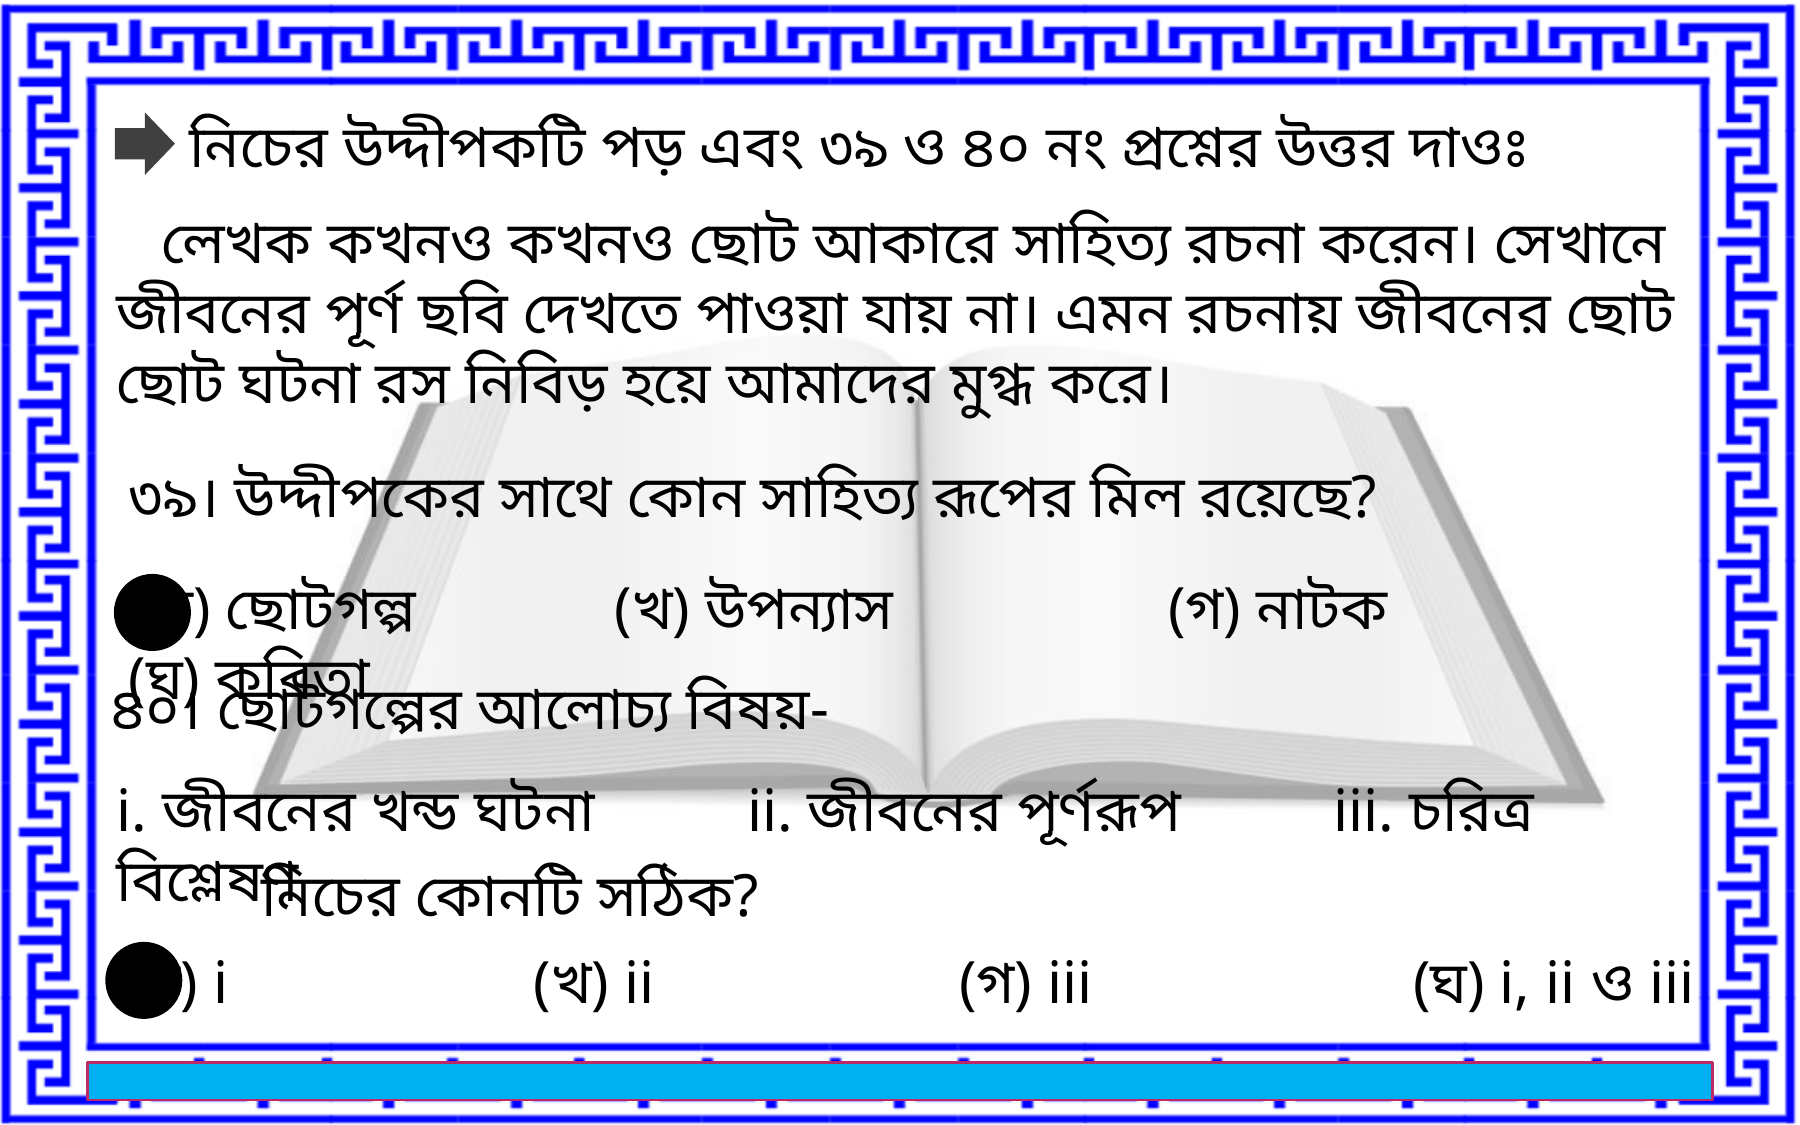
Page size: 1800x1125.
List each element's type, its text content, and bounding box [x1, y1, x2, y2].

text_box নিচের উদ্দীপকটি পড় এবং ৩৯ ও ৪০ নং প্রশ্নের উত্তর দাওঃ [113, 101, 1763, 187]
picture [0, 2, 1796, 1123]
text_box i. জীবনের খন্ড ঘটনা ii. জীবনের পূর্ণরূপ iii. চরিত্র বিশ্লেষণ [101, 765, 1737, 920]
text_box লেখক কখনও কখনও ছোট আকারে সাহিত্য রচনা করেন। সেখানে জীবনের পূর্ণ ছবি দেখতে পাওয়া যায় না। এমন রচনায় জীবনের ছোট ছোট ঘটনা রস নিবিড় হয়ে আমাদের মুগ্ধ করে। [101, 197, 1700, 423]
text_box [113, 111, 176, 176]
text_box নিচের কোনটি সঠিক? [246, 851, 1150, 936]
text_box (ক) i (খ) ii (গ) iii (ঘ) i, ii ও iii [101, 937, 1737, 1023]
text_box ৩৯। উদ্দীপকের সাথে কোন সাহিত্য রূপের মিল রয়েছে? [113, 451, 1749, 537]
text_box [105, 941, 183, 1019]
text_box ৪০। ছোটগল্পের আলোচ্য বিষয়- [96, 664, 1732, 749]
text_box (ক) ছোটগল্প (খ) উপন্যাস (গ) নাটক (ঘ) কবিতা [113, 564, 1749, 719]
text_box [113, 573, 191, 651]
